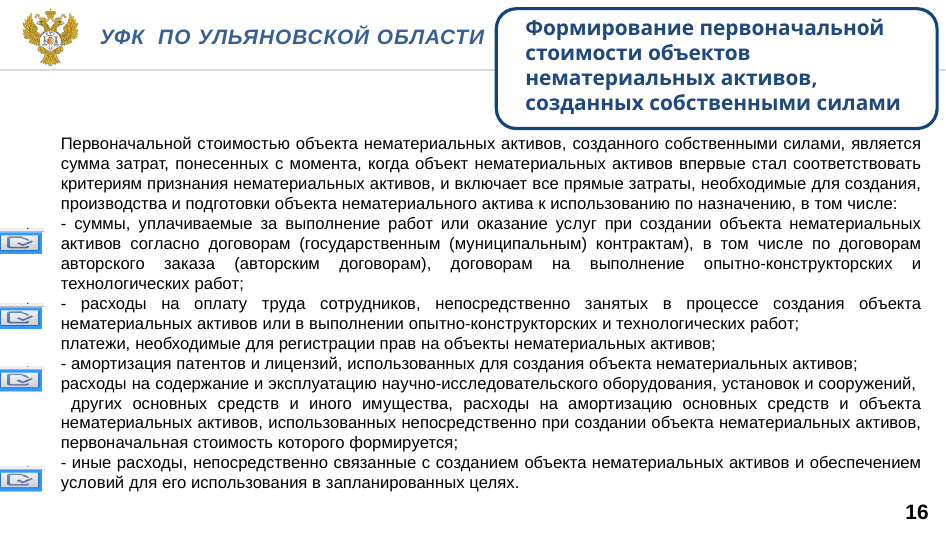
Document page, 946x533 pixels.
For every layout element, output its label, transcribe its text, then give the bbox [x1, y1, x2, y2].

text_box [22, 8, 79, 66]
picture [0, 303, 45, 329]
picture [0, 465, 45, 492]
text_box Первоначальной стоимостью объекта нематериальных активов, созданного собственными силами, является сумма затрат, понесенных с момента, когда объект нематериальных активов впервые стал соответствовать критериям признания нематериальных активов, и включает все прямые затраты, необходимые для создания, производства и подготовки объекта нематериального актива к использованию по назначению, в том числе: - суммы, уплачиваемые за выполнение работ или оказание услуг при создании объекта нематериальных активов согласно договорам (государственным (муниципальным) контрактам), в том числе по договорам авторского заказа (авторским договорам), договорам на выполнение опытно-конструкторских и технологических работ; - расходы на оплату труда сотрудников, непосредственно занятых в процессе создания объекта нематериальных активов или в выполнении опытно-конструкторских и технологических работ; платежи, необходимые для регистрации прав на объекты нематериальных активов; - амортизация патентов и лицензий, использованных для создания объекта нематериальных активов; расходы на содержание и эксплуатацию научно-исследовательского оборудования, установок и сооружений, других основных средств и иного имущества, расходы на амортизацию основных средств и объекта нематериальных активов, использованных непосредственно при создании объекта нематериальных активов, первоначальная стоимость которого формируется; - иные расходы, непосредственно связанные с созданием объекта нематериальных активов и обеспечением условий для его использования в запланированных целях. [46, 125, 938, 500]
text_box [494, 7, 510, 125]
text_box Уфк по ульяновской области [85, 16, 497, 56]
picture [0, 228, 45, 254]
text_box 16 [870, 491, 944, 533]
text_box Формирование первоначальной стоимости объектов нематериальных активов, созданных собственными силами [510, 0, 946, 168]
picture [0, 365, 45, 392]
